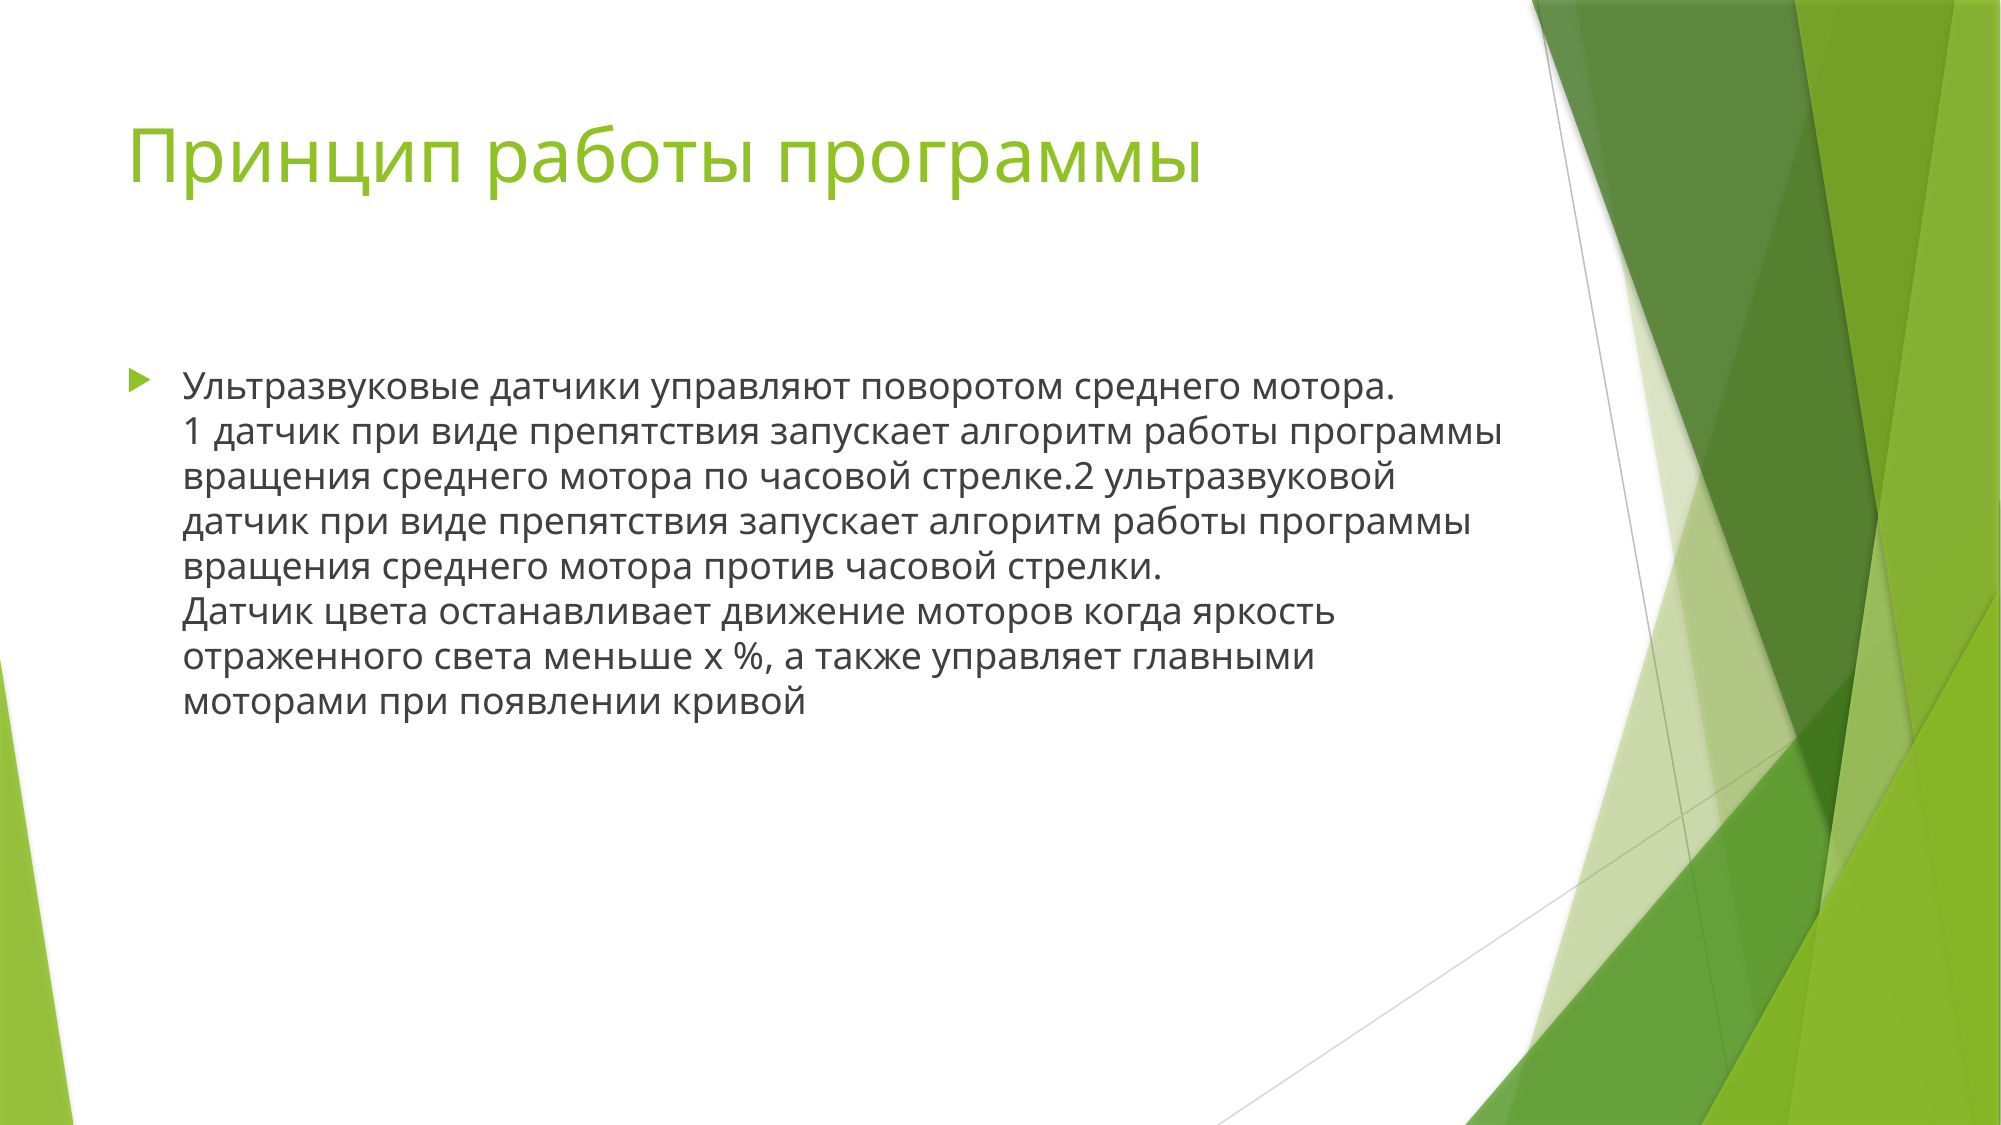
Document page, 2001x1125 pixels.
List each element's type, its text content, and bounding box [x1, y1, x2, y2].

title Принцип работы программы [111, 99, 1522, 317]
list Ультразвуковые датчики управляют поворотом среднего мотора. 1 датчик при виде препятствия запускает алгоритм работы программы вращения среднего мотора по часовой стрелке.2 ультразвуковой датчик при виде препятствия запускает алгоритм работы программы вращения среднего мотора против часовой стрелки. Датчик цвета останавливает движение моторов когда яркость отраженного света меньше x %, а также управляет главными моторами при появлении кривой [111, 354, 1522, 992]
